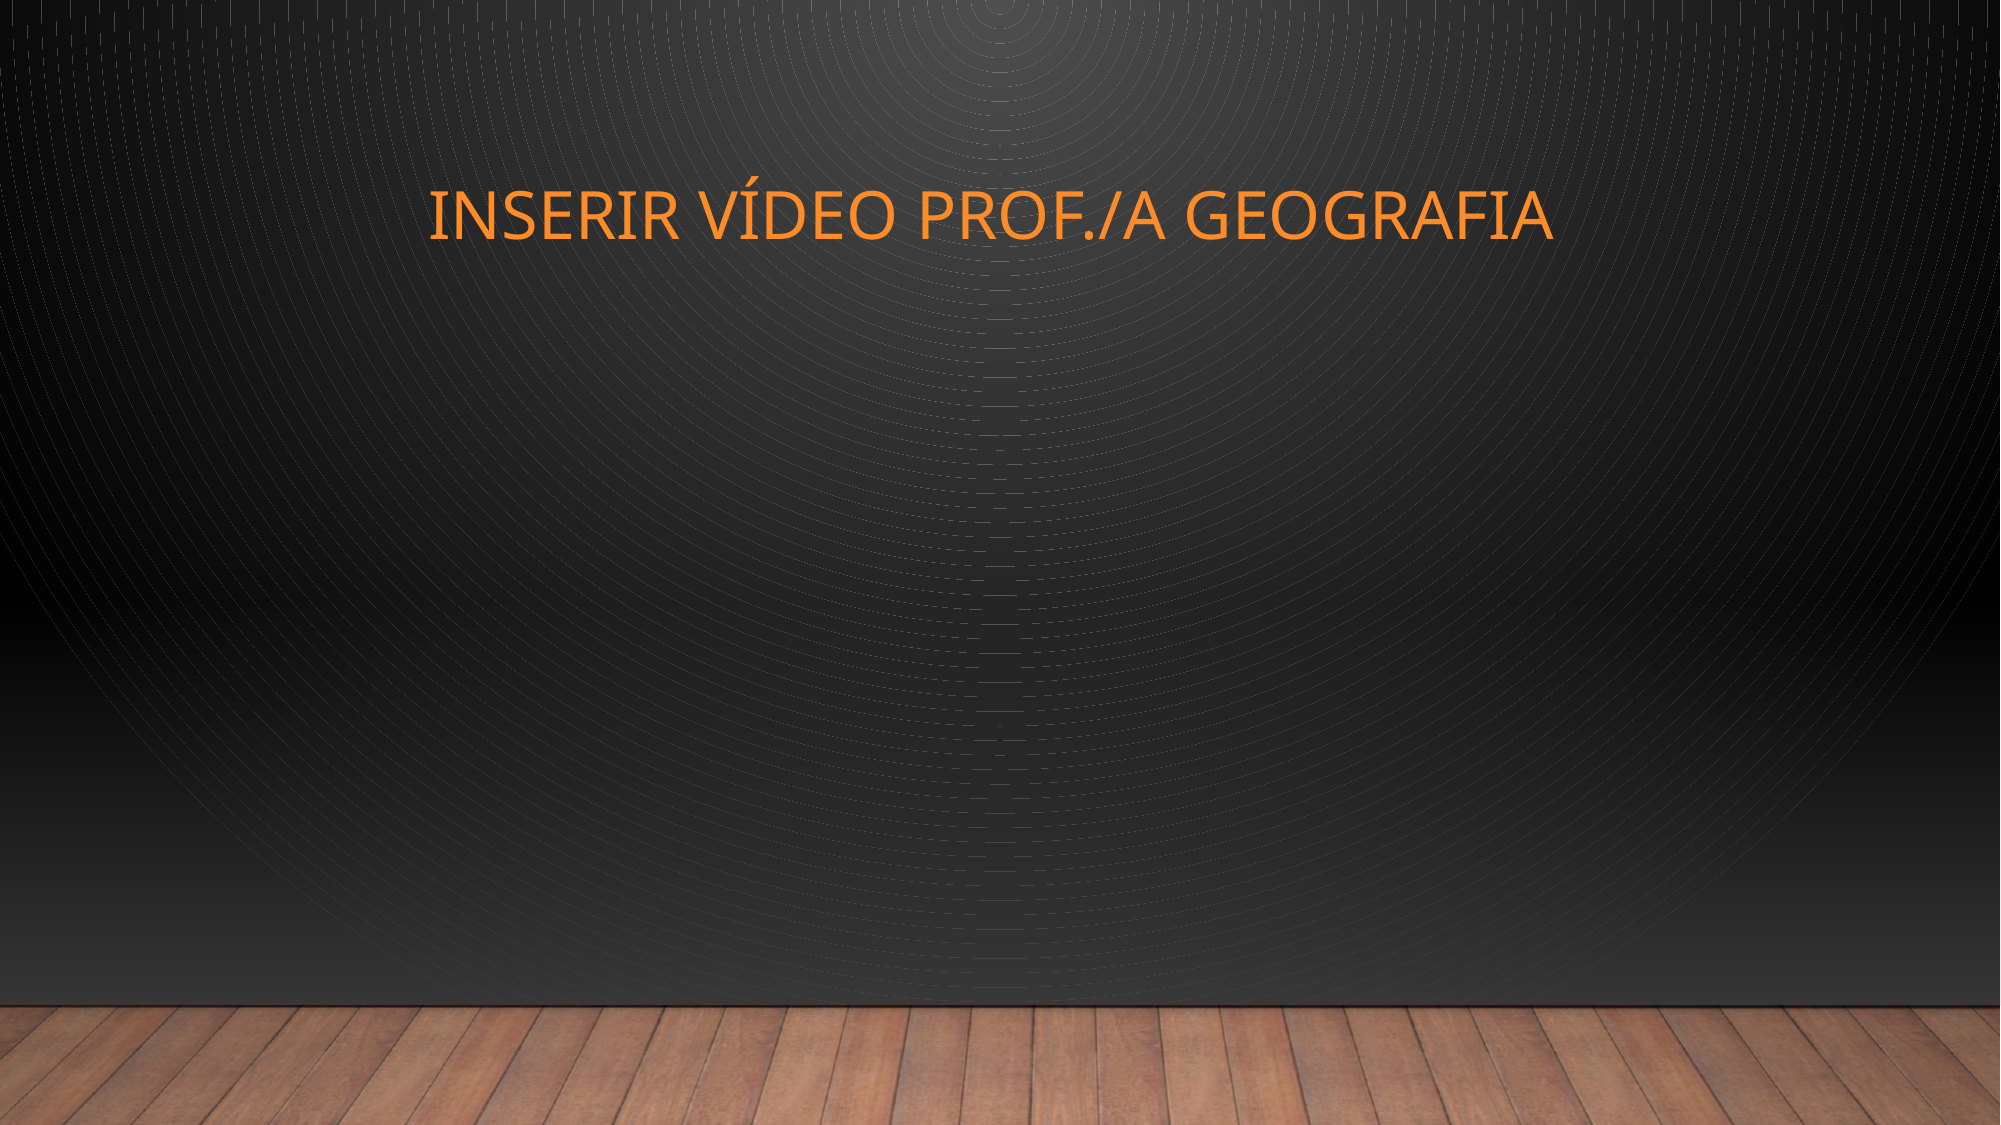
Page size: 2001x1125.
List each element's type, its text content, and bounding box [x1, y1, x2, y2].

picture [0, 1005, 2000, 1125]
title INSERIR VÍDEO prof./a geografia [238, 131, 1763, 305]
